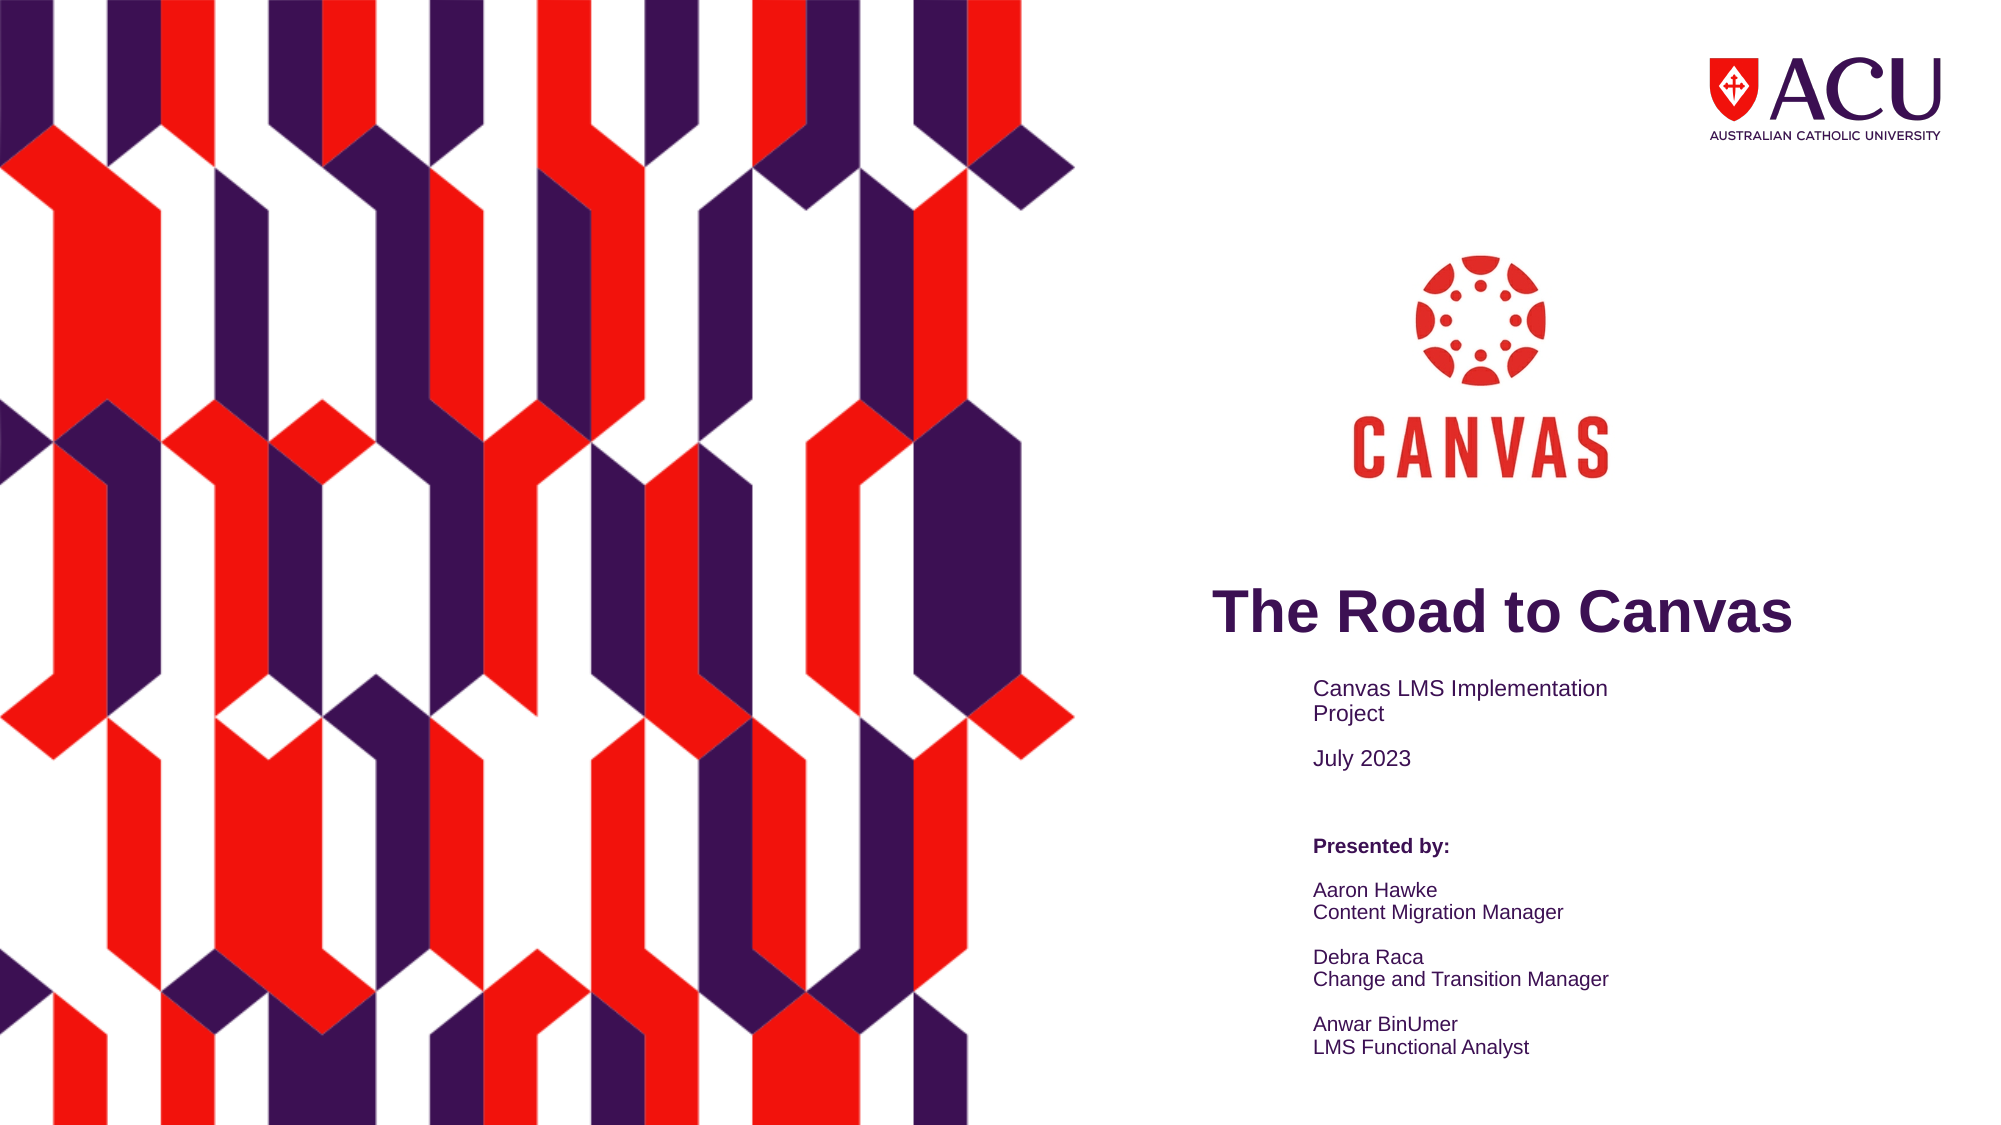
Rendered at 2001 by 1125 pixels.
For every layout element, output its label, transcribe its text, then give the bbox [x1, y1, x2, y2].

list Canvas LMS Implementation Project July 2023 Presented by: Aaron Hawke Content Migration Manager Debra Raca Change and Transition Manager Anwar BinUmer LMS Functional Analyst [1313, 669, 1671, 764]
picture [1707, 56, 1943, 142]
title The Road to Canvas [1205, 572, 1817, 654]
picture [1114, 160, 1847, 572]
